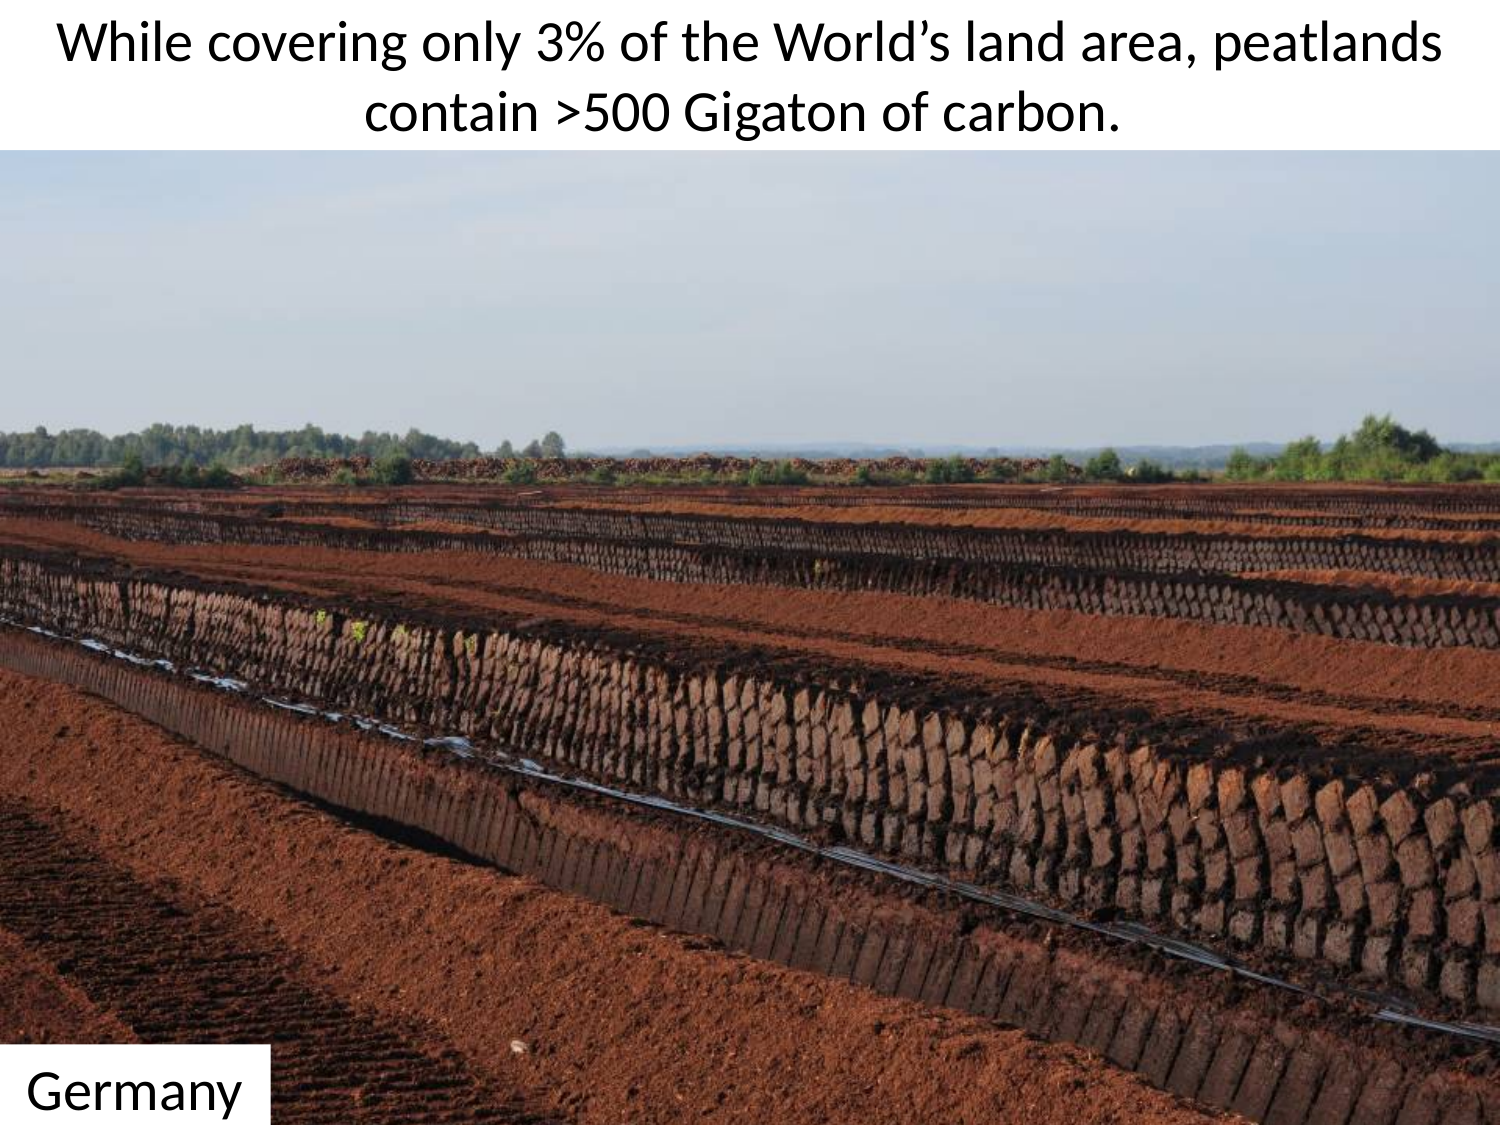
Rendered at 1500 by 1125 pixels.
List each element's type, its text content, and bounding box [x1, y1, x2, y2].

picture [0, 133, 1500, 1125]
text_box While covering only 3% of the World’s land area, peatlands contain >500 Gigaton of carbon. [0, 0, 1500, 133]
